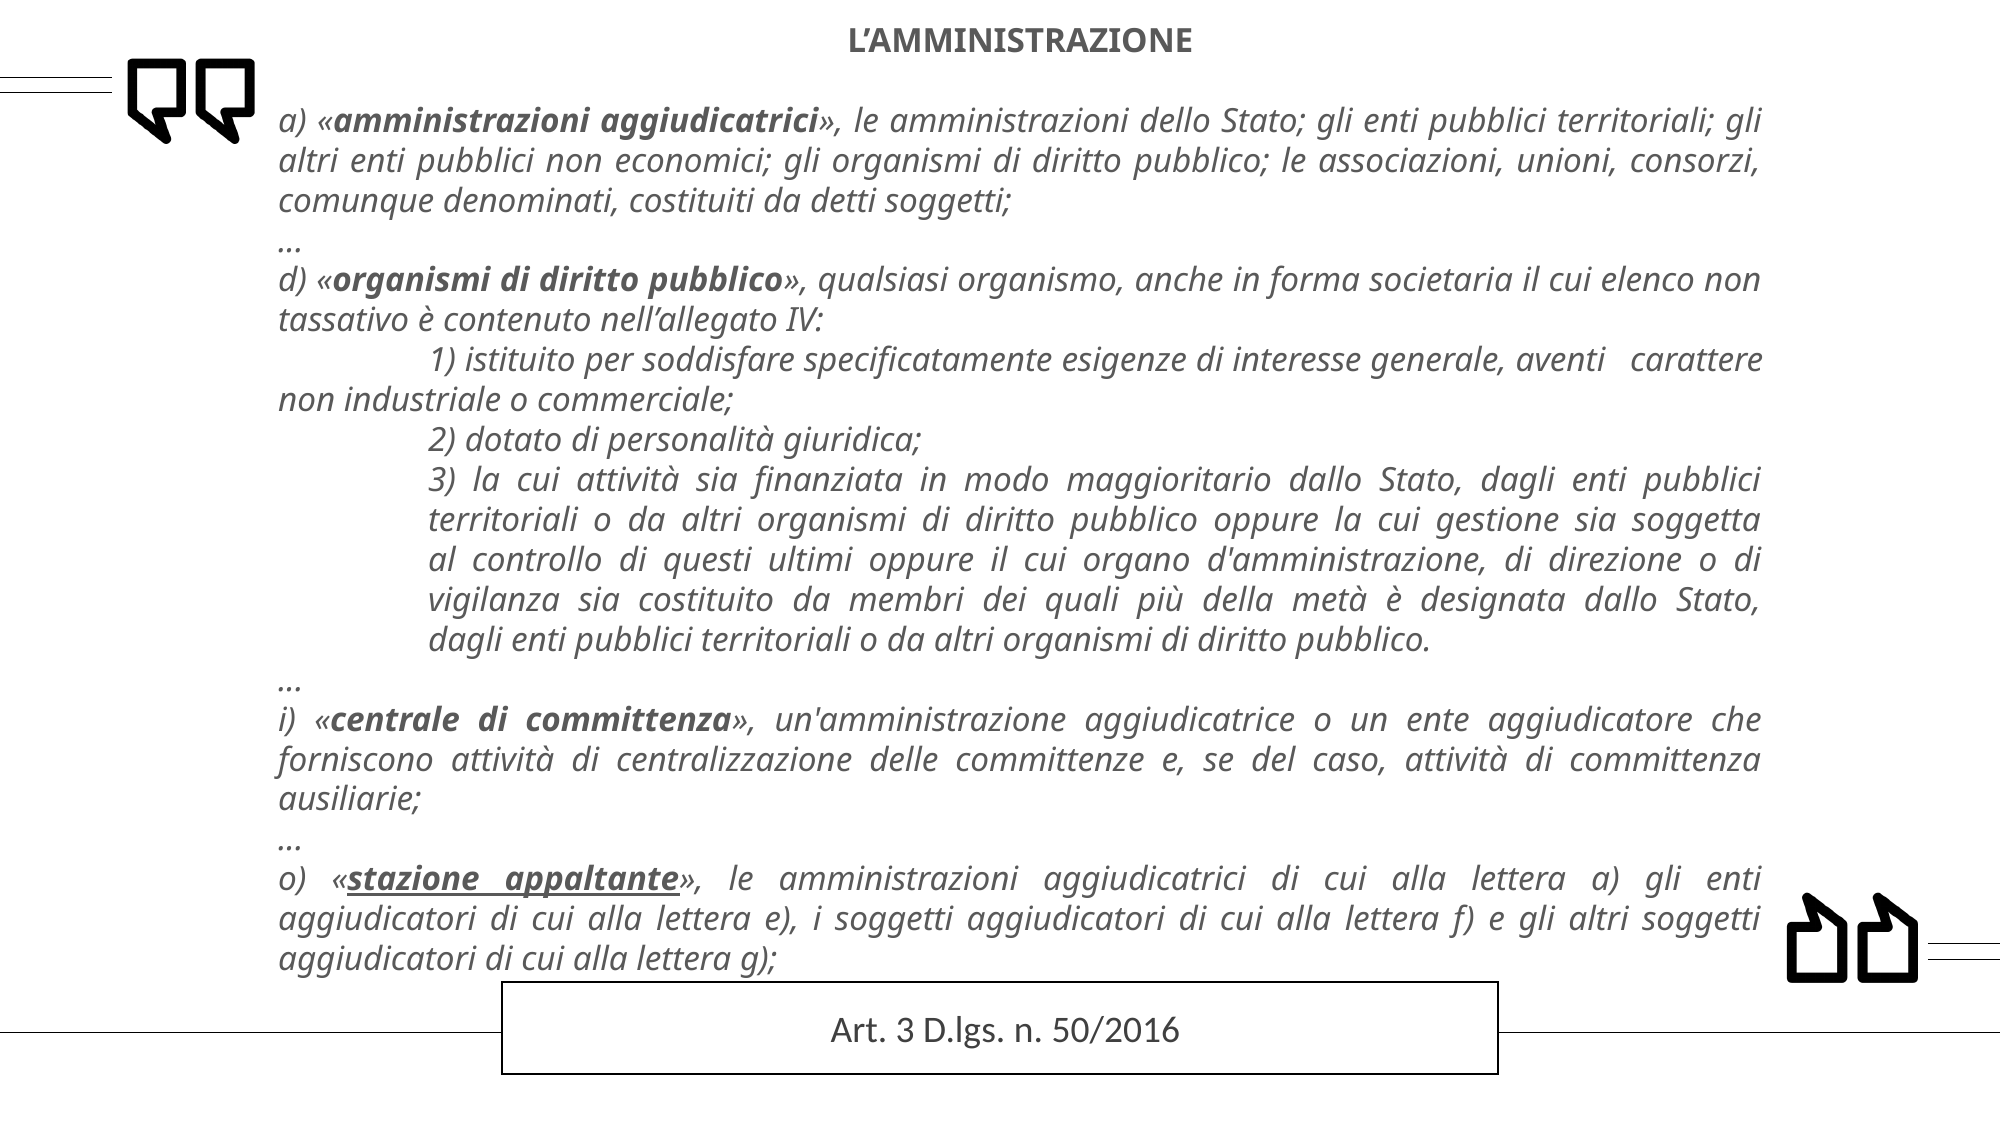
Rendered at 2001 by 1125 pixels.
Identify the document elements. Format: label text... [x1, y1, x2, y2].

text_box L’AMMINISTRAZIONE a) «amministrazioni aggiudicatrici», le amministrazioni dello Stato; gli enti pubblici territoriali; gli altri enti pubblici non economici; gli organismi di diritto pubblico; le associazioni, unioni, consorzi, comunque denominati, costituiti da detti soggetti; ... d) «organismi di diritto pubblico», qualsiasi organismo, anche in forma societaria il cui elenco non tassativo è contenuto nell’allegato IV: 1) istituito per soddisfare specificatamente esigenze di interesse generale, aventi carattere non industriale o commerciale; 2) dotato di personalità giuridica; 3) la cui attività sia finanziata in modo maggioritario dallo Stato, dagli enti pubblici territoriali o da altri organismi di diritto pubblico oppure la cui gestione sia soggetta al controllo di questi ultimi oppure il cui organo d'amministrazione, di direzione o di vigilanza sia costituito da membri dei quali più della metà è designata dallo Stato, dagli enti pubblici territoriali o da altri organismi di diritto pubblico. ... i) «centrale di committenza», un'amministrazione aggiudicatrice o un ente aggiudicatore che forniscono attività di centralizzazione delle committenze e, se del caso, attività di committenza ausiliarie; ... o) «stazione appaltante», le amministrazioni aggiudicatrici di cui alla lettera a) gli enti aggiudicatori di cui alla lettera e), i soggetti aggiudicatori di cui alla lettera f) e gli altri soggetti aggiudicatori di cui alla lettera g); [263, 11, 1778, 1065]
picture [127, 34, 264, 151]
picture [1782, 885, 1918, 1008]
text_box [501, 1065, 1499, 1075]
